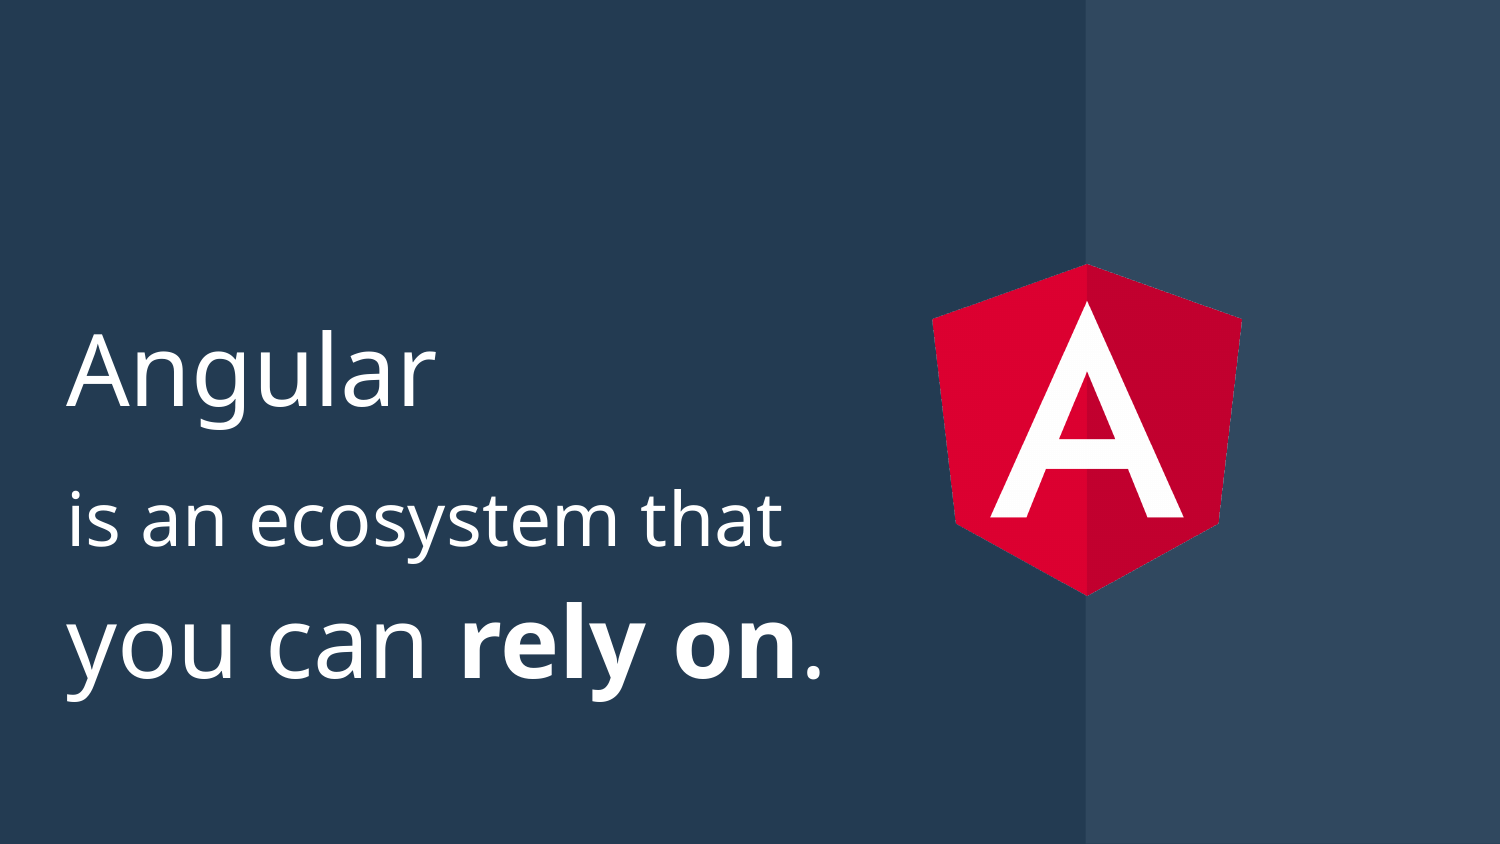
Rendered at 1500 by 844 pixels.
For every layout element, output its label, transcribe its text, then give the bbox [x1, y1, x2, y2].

list Angular is an ecosystem that you can rely on. [51, 230, 891, 715]
picture [879, 214, 1295, 630]
